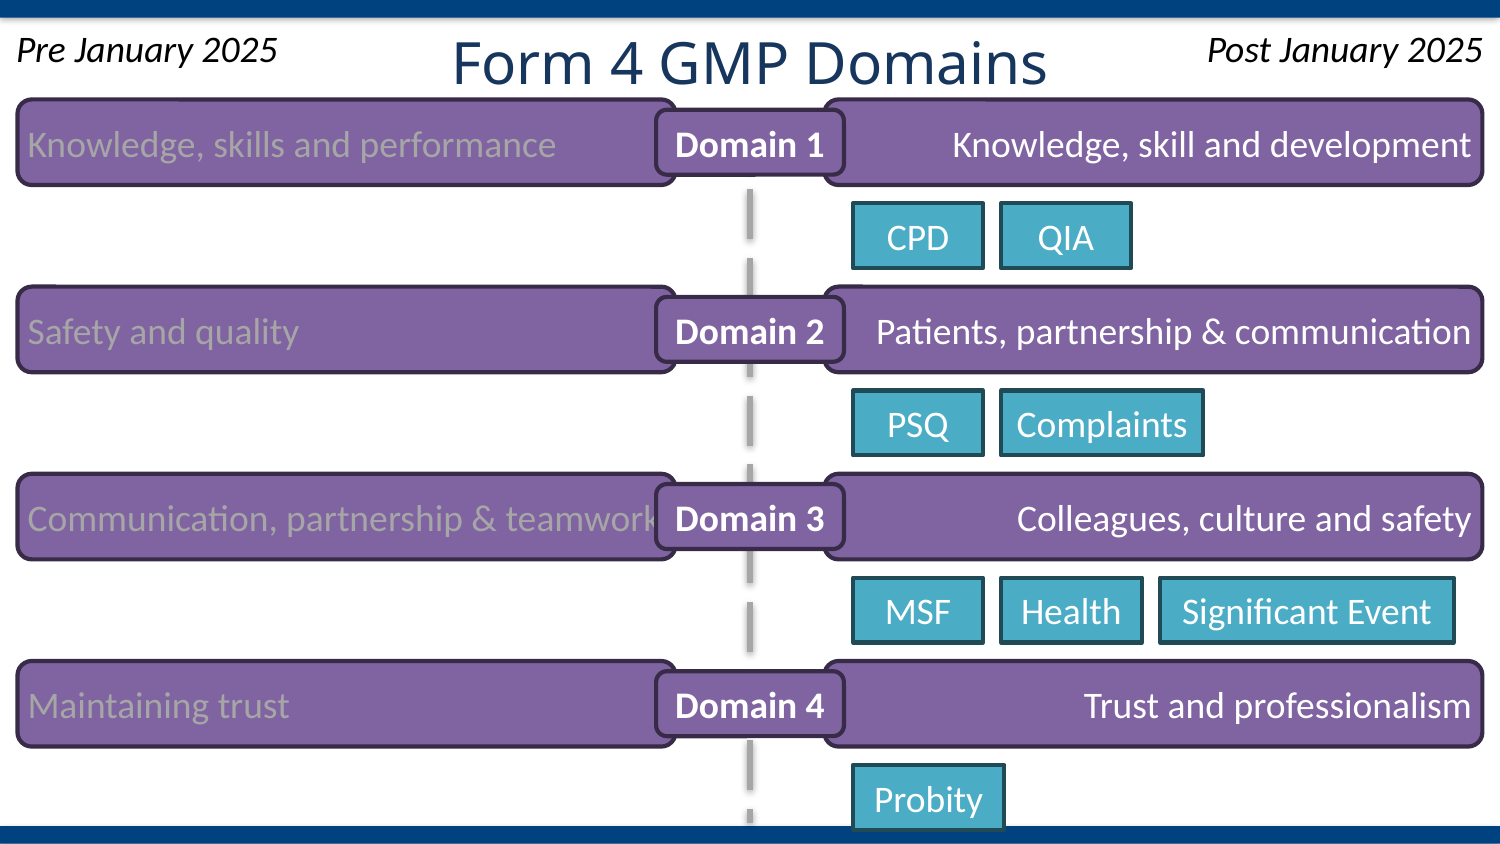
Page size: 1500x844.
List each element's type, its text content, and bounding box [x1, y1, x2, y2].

text_box Patients, partnership & communication [823, 284, 1485, 375]
text_box Domain 4 [754, 669, 847, 739]
text_box Probity [851, 763, 1006, 832]
text_box Significant Event [1158, 576, 1456, 645]
title Form 4 GMP Domains [385, 18, 1115, 104]
text_box Pre January 2025 [1, 18, 293, 78]
text_box Domain 3 [754, 481, 847, 552]
text_box Post January 2025 [1192, 18, 1499, 78]
text_box Domain 1 [654, 107, 847, 177]
text_box Domain 3 [654, 481, 745, 552]
text_box Knowledge, skills and performance [15, 97, 677, 188]
text_box Maintaining trust [15, 658, 677, 749]
text_box Safety and quality [15, 284, 677, 375]
text_box MSF [851, 576, 985, 645]
text_box Health [999, 576, 1144, 645]
text_box Domain 4 [654, 669, 745, 739]
text_box Colleagues, culture and safety [823, 471, 1485, 562]
text_box Knowledge, skill and development [823, 97, 1485, 188]
text_box CPD [851, 201, 985, 270]
text_box Domain 2 [754, 294, 847, 364]
text_box PSQ [851, 388, 985, 457]
text_box Complaints [999, 388, 1205, 457]
text_box Trust and professionalism [823, 658, 1485, 749]
text_box QIA [999, 201, 1133, 270]
text_box Domain 2 [654, 294, 745, 364]
text_box Communication, partnership & teamwork [15, 471, 677, 562]
